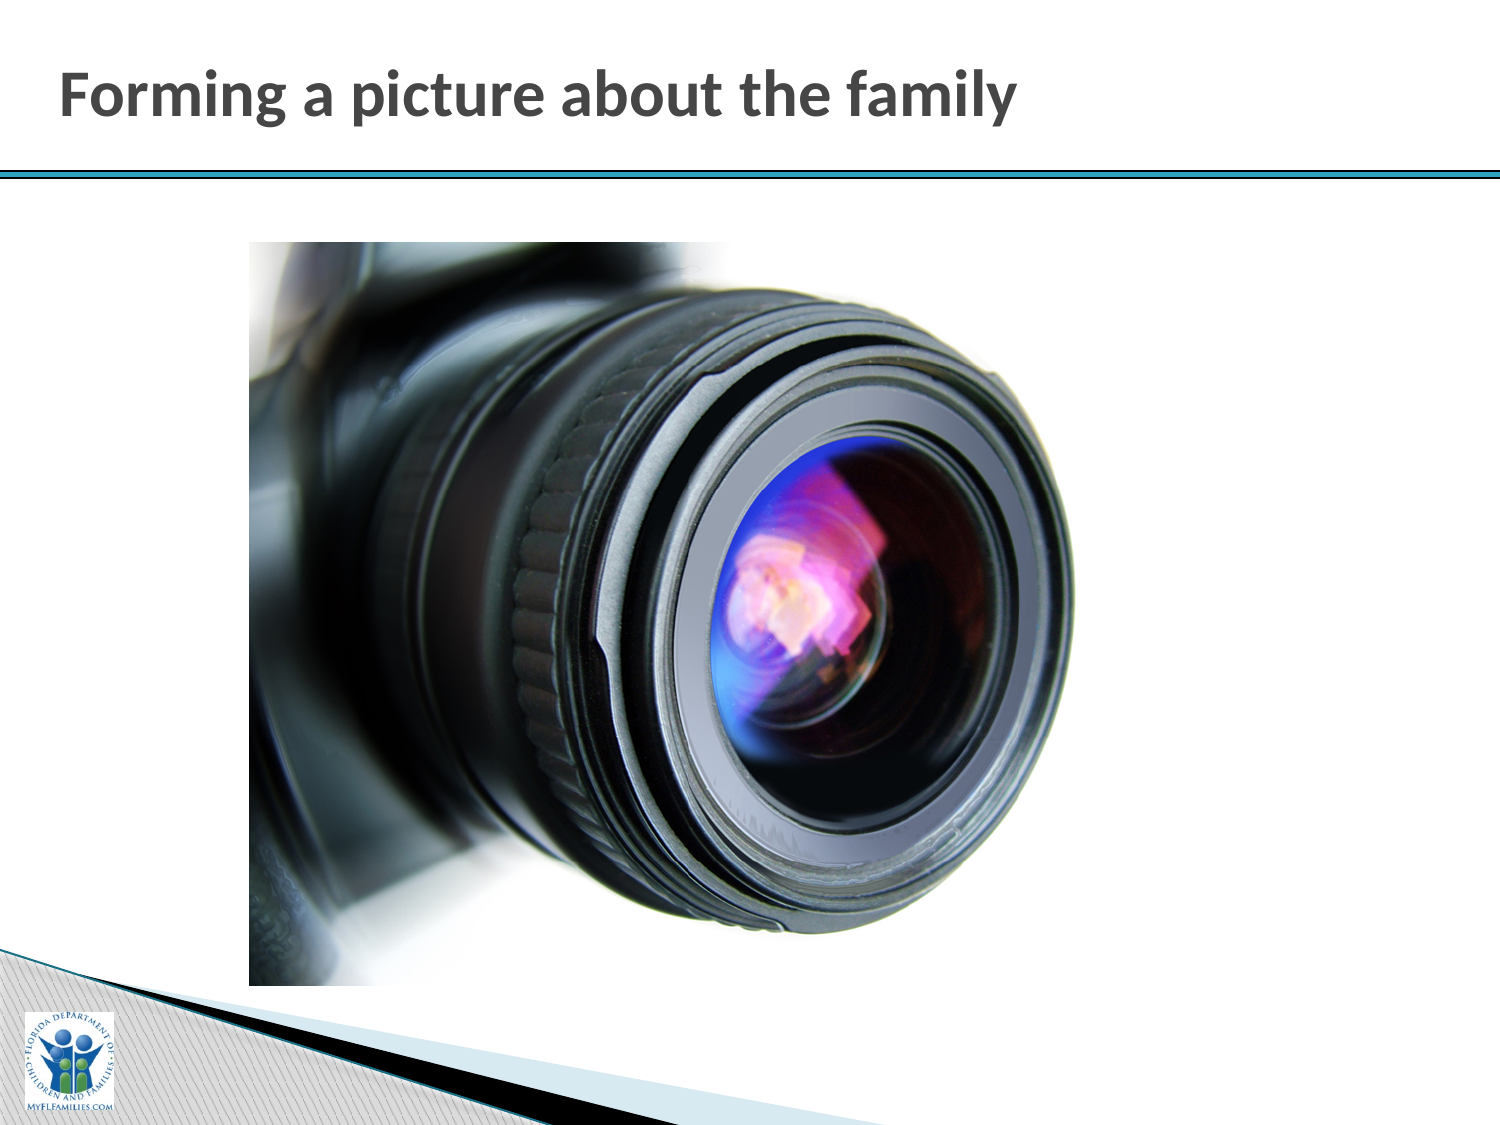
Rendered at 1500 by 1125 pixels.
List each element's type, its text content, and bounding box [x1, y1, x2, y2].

picture [25, 1012, 114, 1110]
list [249, 242, 1240, 986]
title Forming a picture about the family [45, 24, 1490, 155]
